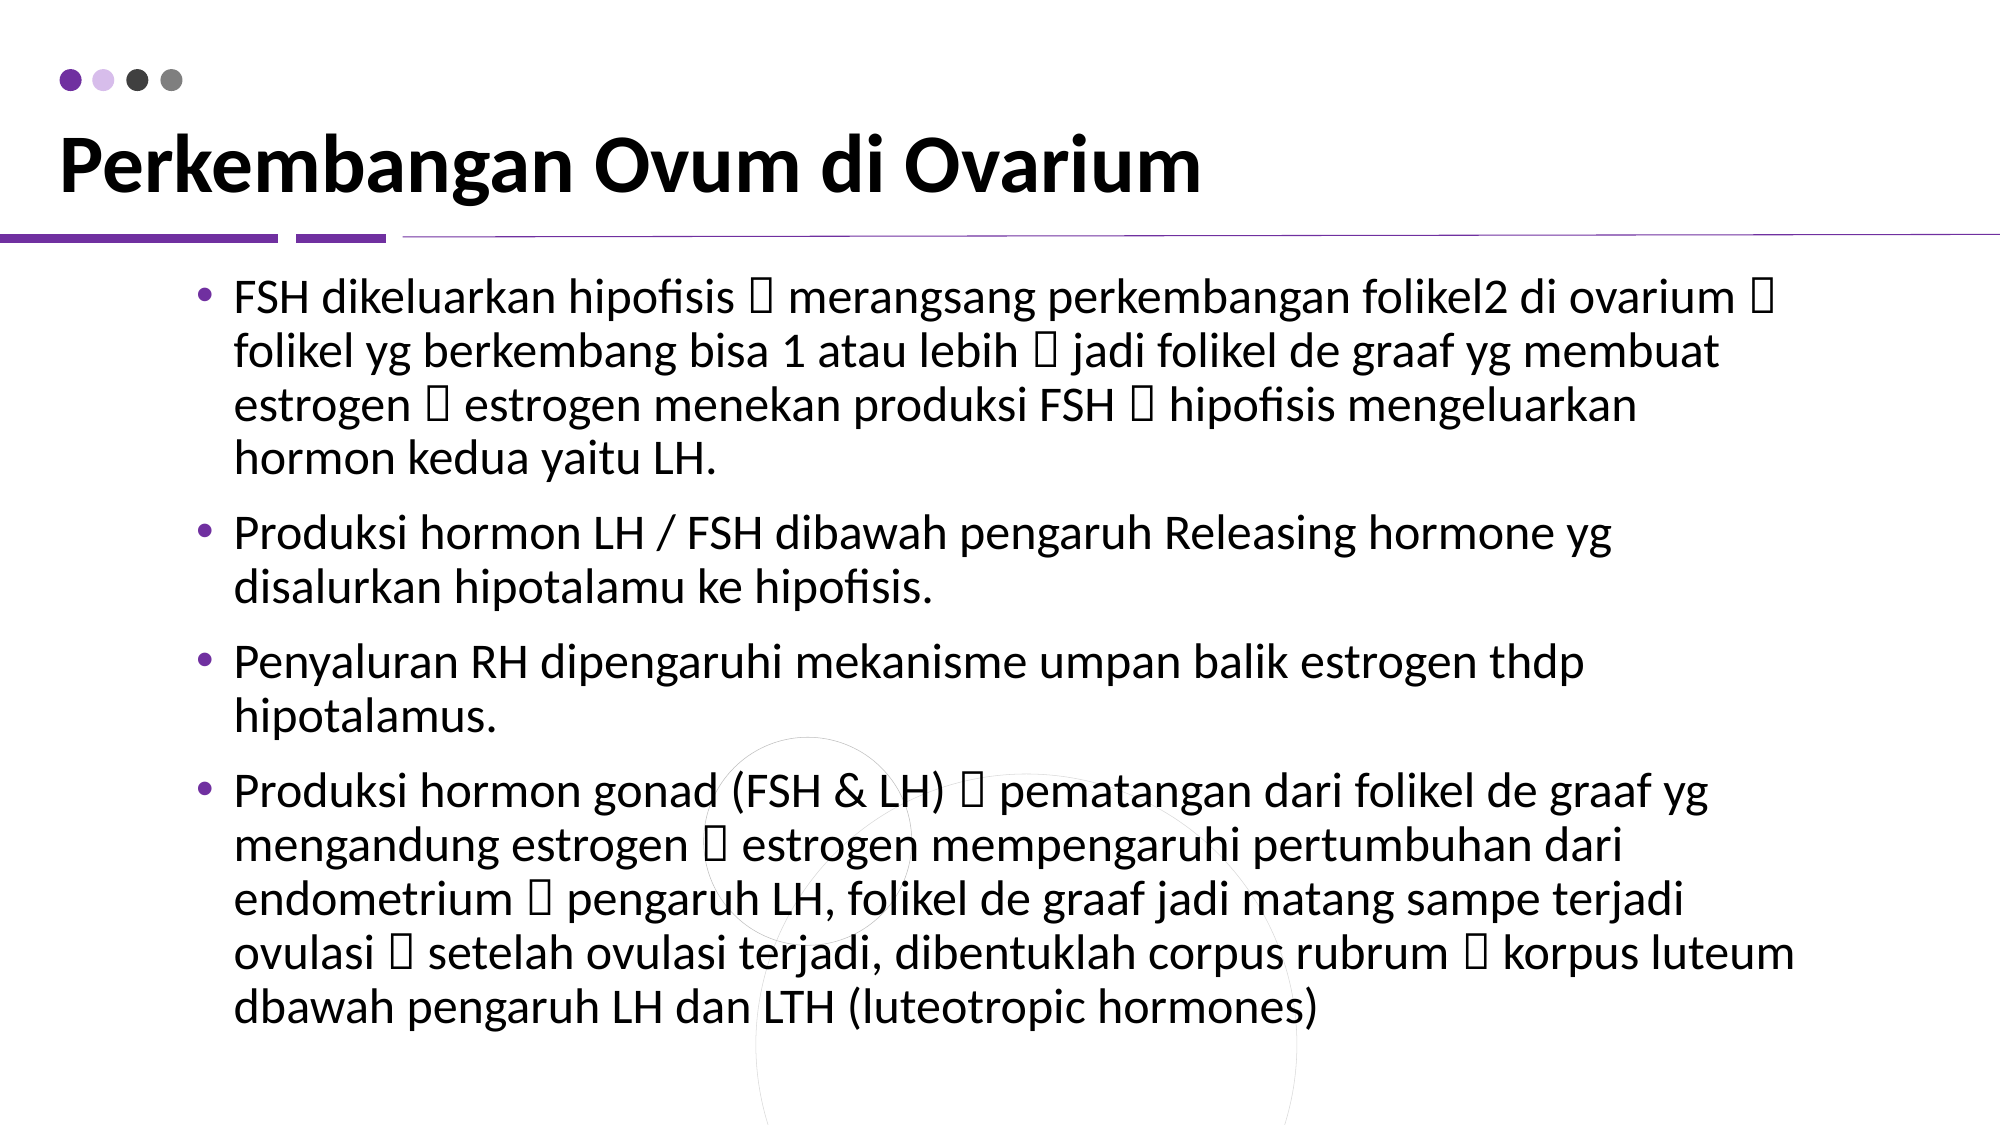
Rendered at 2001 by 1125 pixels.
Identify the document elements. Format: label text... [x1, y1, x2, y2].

list FSH dikeluarkan hipofisis  merangsang perkembangan folikel2 di ovarium  folikel yg berkembang bisa 1 atau lebih  jadi folikel de graaf yg membuat estrogen  estrogen menekan produksi FSH  hipofisis mengeluarkan hormon kedua yaitu LH. Produksi hormon LH / FSH dibawah pengaruh Releasing hormone yg disalurkan hipotalamu ke hipofisis. Penyaluran RH dipengaruhi mekanisme umpan balik estrogen thdp hipotalamus. Produksi hormon gonad (FSH & LH)  pematangan dari folikel de graaf yg mengandung estrogen  estrogen mempengaruhi pertumbuhan dari endometrium  pengaruh LH, folikel de graaf jadi matang sampe terjadi ovulasi  setelah ovulasi terjadi, dibentuklah corpus rubrum  korpus luteum dbawah pengaruh LH dan LTH (luteotropic hormones) [181, 262, 1819, 1125]
title Perkembangan Ovum di Ovarium [59, 59, 1941, 211]
